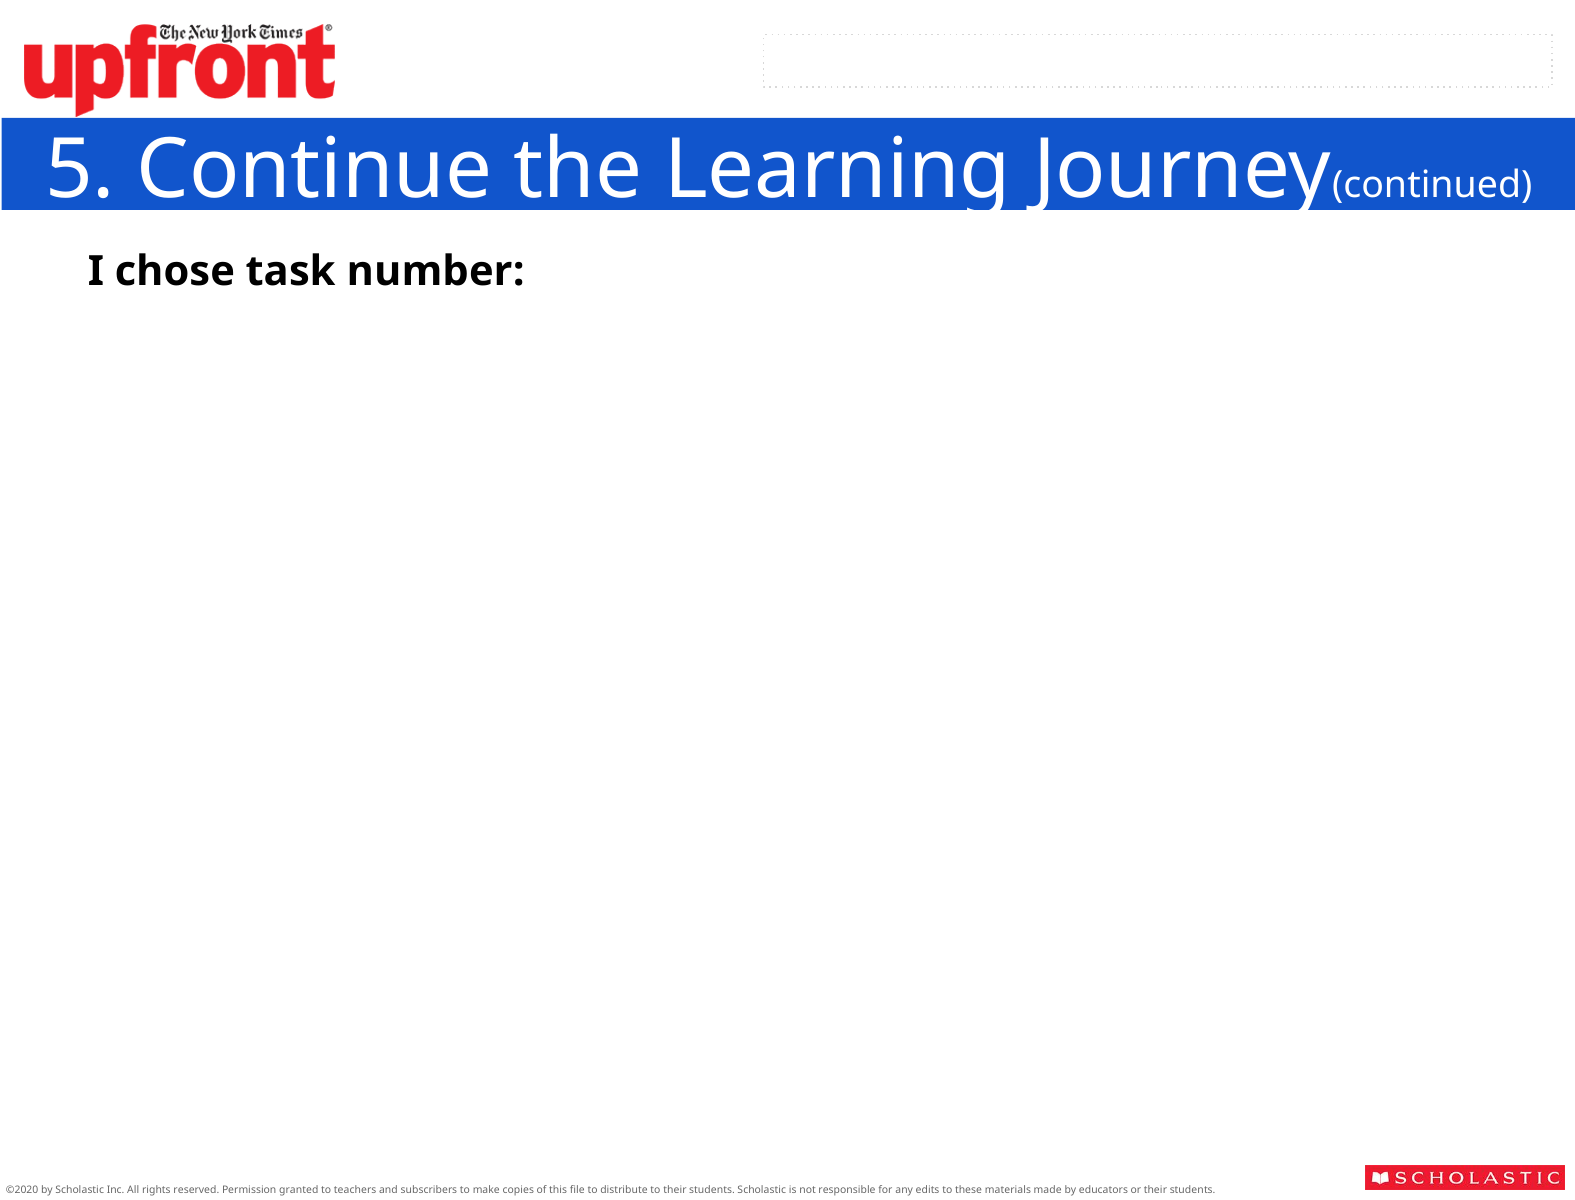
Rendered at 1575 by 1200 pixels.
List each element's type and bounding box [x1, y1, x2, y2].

picture [24, 24, 335, 117]
picture [1365, 1165, 1565, 1190]
